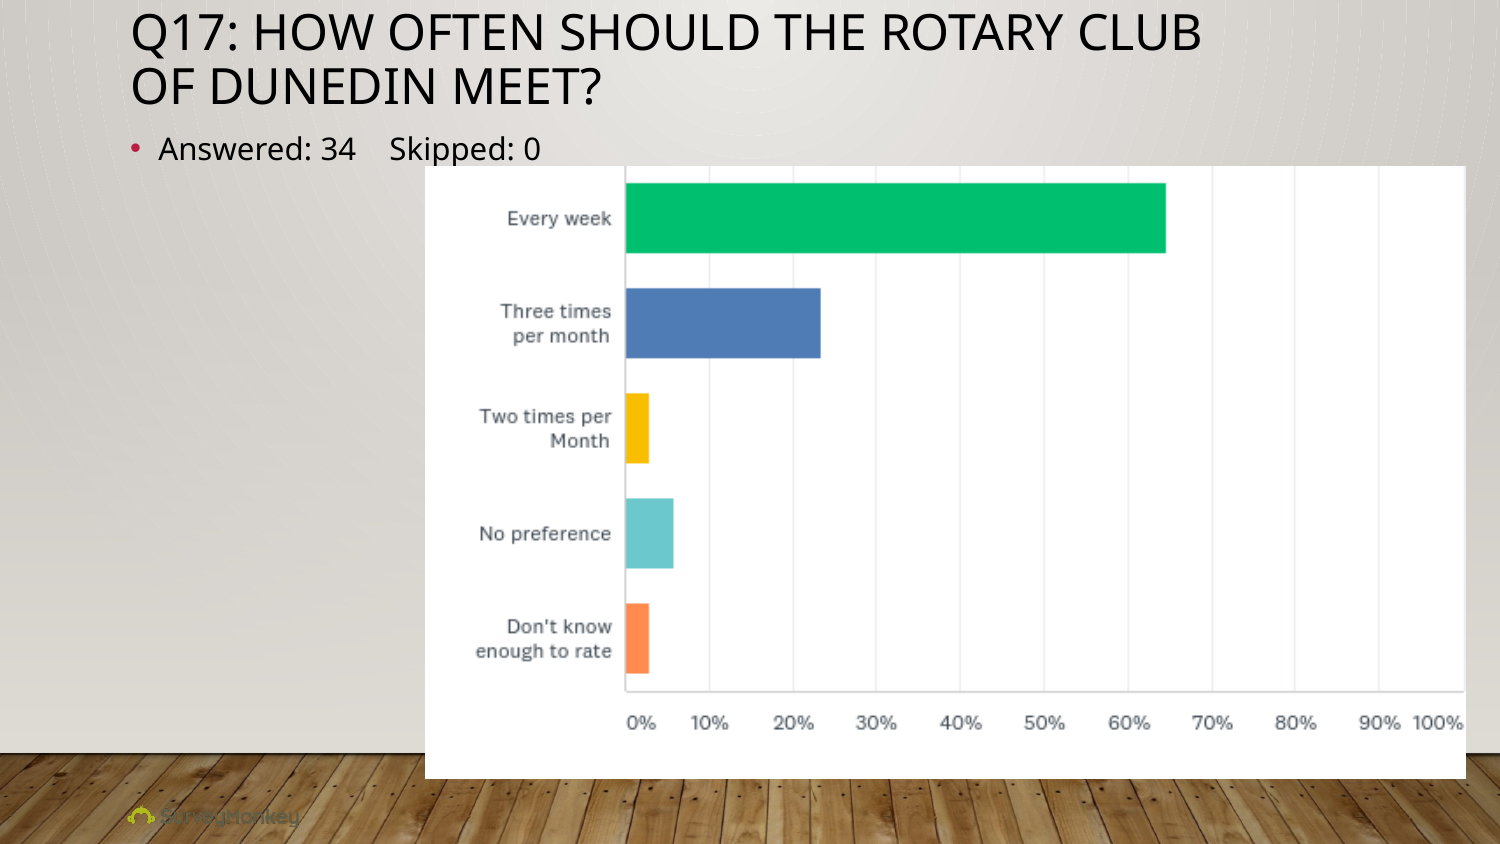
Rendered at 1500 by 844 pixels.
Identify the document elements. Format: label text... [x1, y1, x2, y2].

picture [0, 165, 1500, 844]
title Q17: How often should the Rotary Club of Dunedin meet? [115, 0, 1297, 114]
list Answered: 34 Skipped: 0 [115, 114, 1297, 539]
